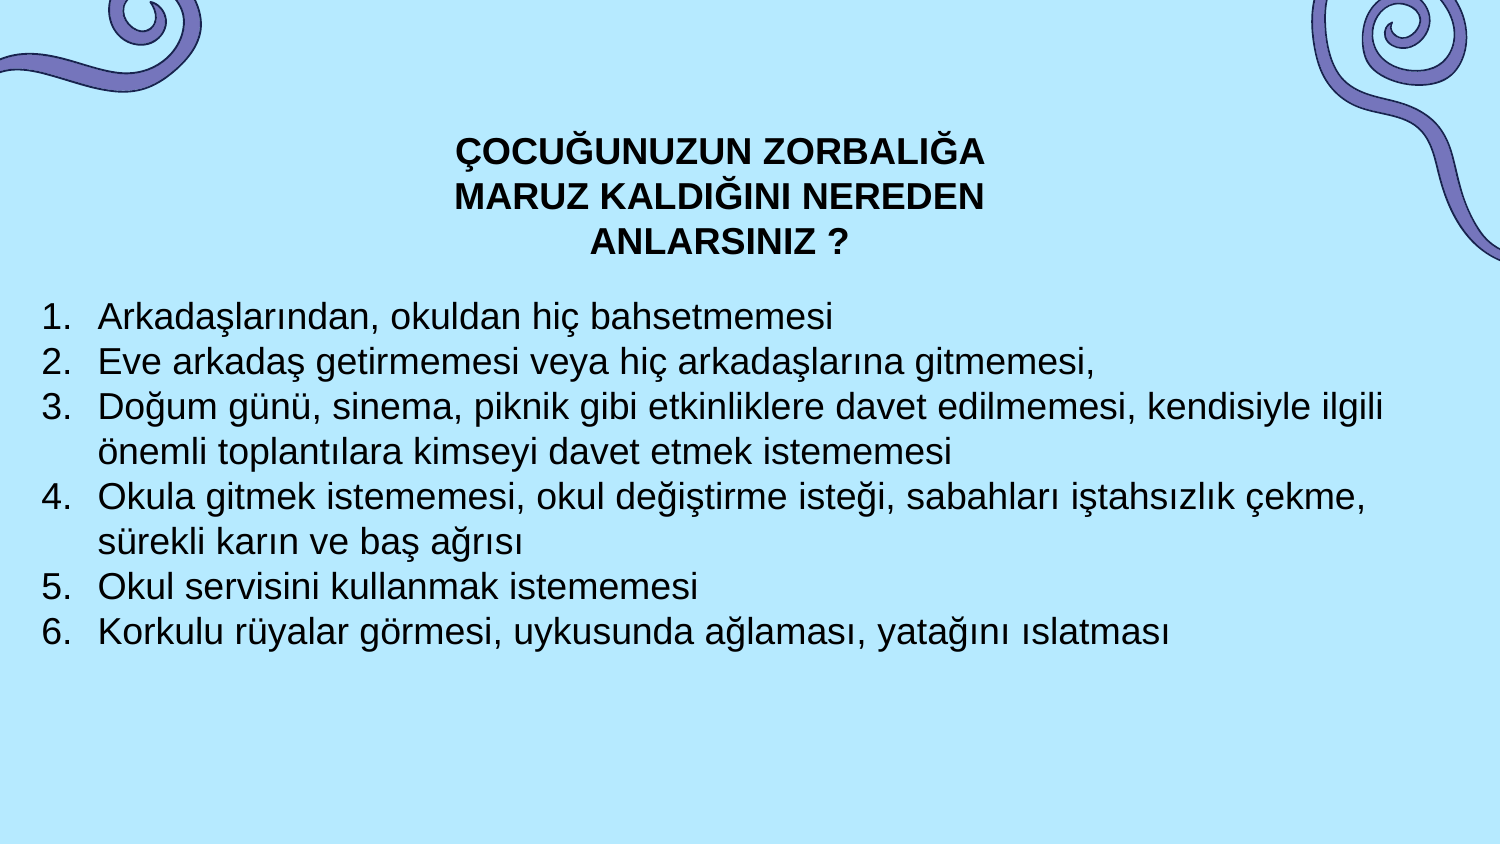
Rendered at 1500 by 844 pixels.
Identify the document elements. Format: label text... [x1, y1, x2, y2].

subtitle Arkadaşlarından, okuldan hiç bahsetmemesi Eve arkadaş getirmemesi veya hiç arkadaşlarına gitmemesi, Doğum günü, sinema, piknik gibi etkinliklere davet edilmemesi, kendisiyle ilgili önemli toplantılara kimseyi davet etmek istememesi Okula gitmek istememesi, okul değiştirme isteği, sabahları iştahsızlık çekme, sürekli karın ve baş ağrısı Okul servisini kullanmak istememesi Korkulu rüyalar görmesi, uykusunda ağlaması, yatağını ıslatması [41, 289, 1427, 654]
title ÇOCUĞUNUZUN ZORBALIĞA MARUZ KALDIĞINI NEREDEN ANLARSINIZ ? [383, 126, 1056, 263]
